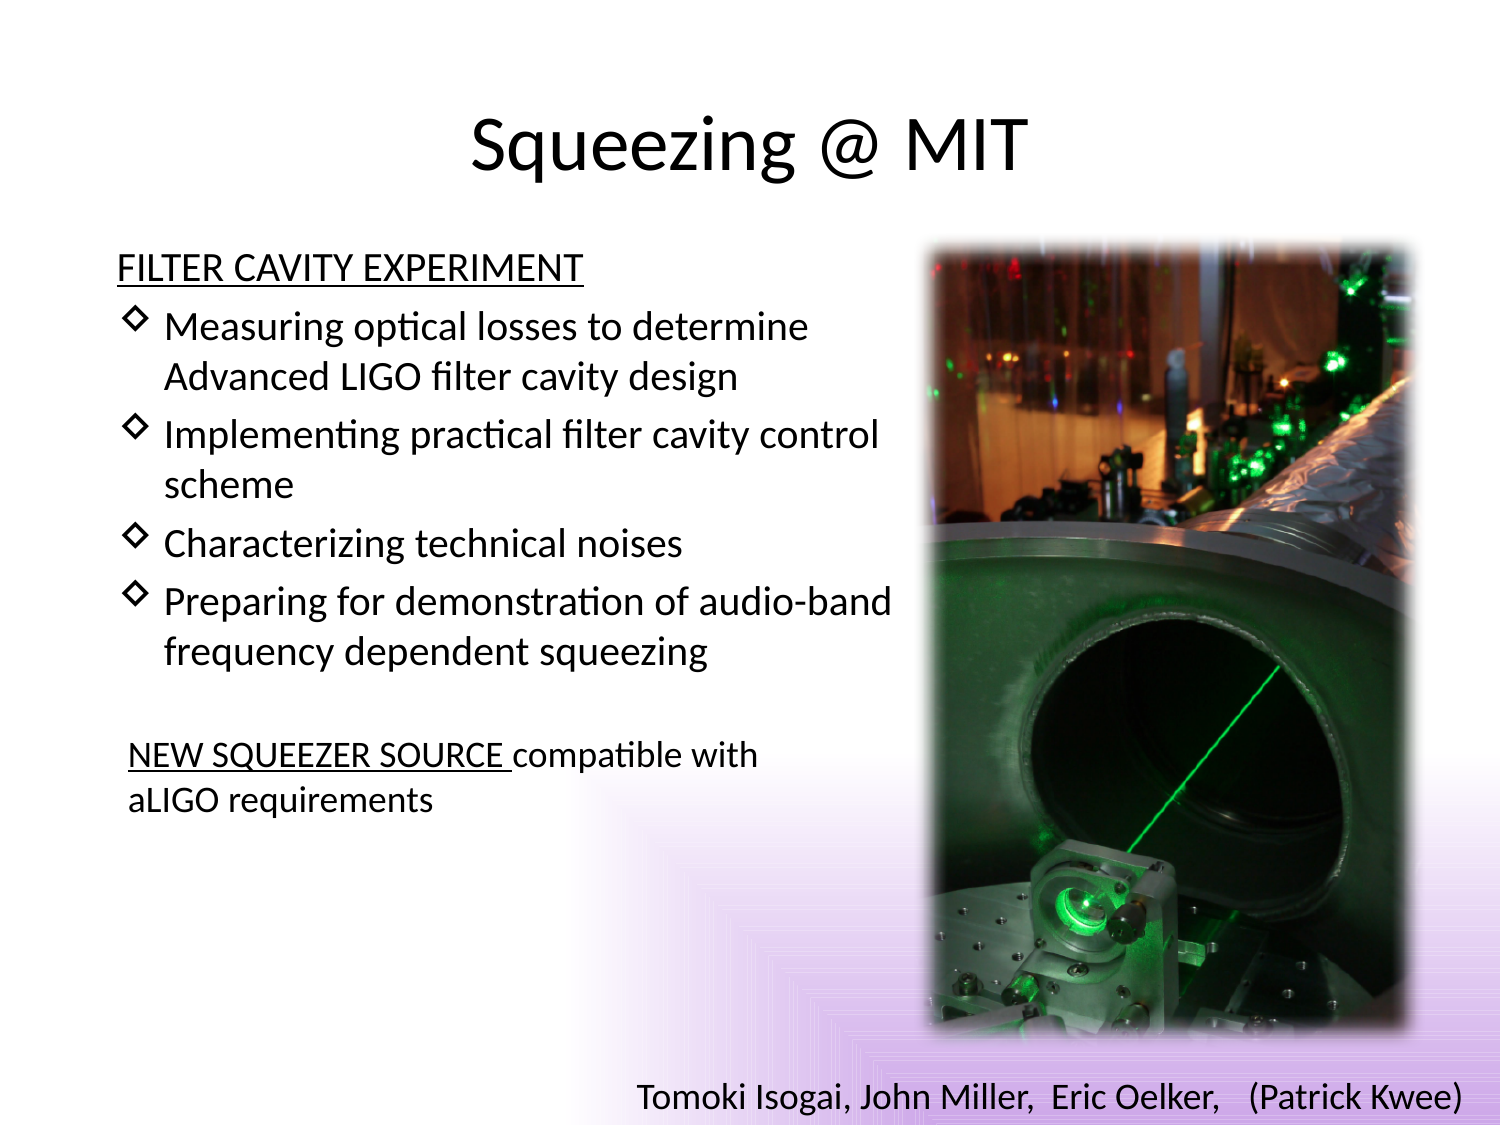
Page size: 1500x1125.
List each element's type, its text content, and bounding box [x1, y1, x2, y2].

picture [913, 232, 1426, 1049]
list FILTER CAVITY EXPERIMENT Measuring optical losses to determine Advanced LIGO filter cavity design Implementing practical filter cavity control scheme Characterizing technical noises Preparing for demonstration of audio-band frequency dependent squeezing [26, 232, 911, 878]
text_box (Patrick Kwee) [1233, 1064, 1479, 1125]
text_box Eric Oelker, [1036, 1064, 1233, 1125]
text_box Tomoki Isogai, John Miller, [621, 1064, 1036, 1125]
text_box NEW SQUEEZER SOURCE compatible with aLIGO requirements [113, 722, 841, 827]
title Squeezing @ MIT [75, 45, 1425, 232]
